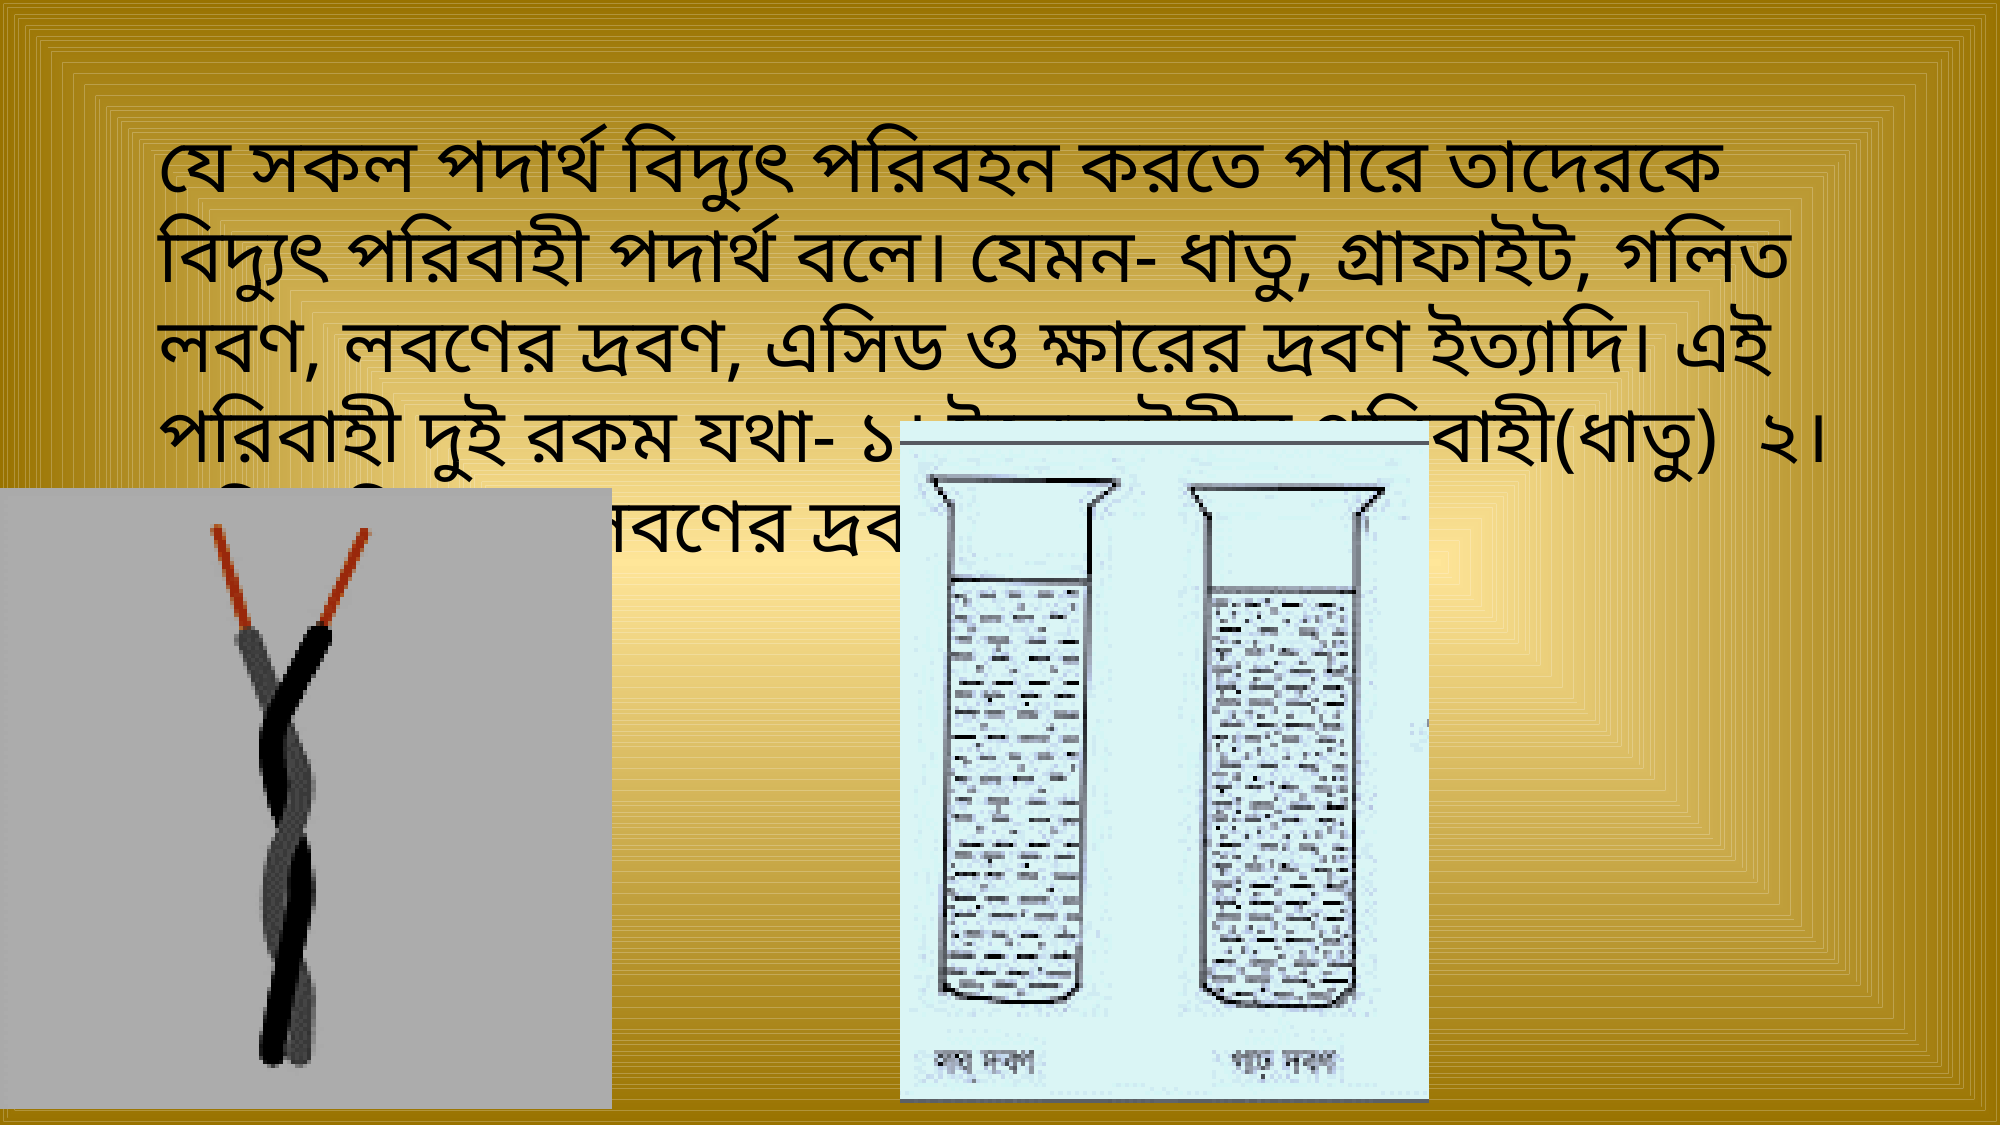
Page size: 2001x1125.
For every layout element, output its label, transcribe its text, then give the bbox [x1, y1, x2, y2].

text_box যে সকল পদার্থ বিদ্যুৎ পরিবহন করতে পারে তাদেরকে বিদ্যুৎ পরিবাহী পদার্থ বলে। যেমন- ধাতু, গ্রাফাইট, গলিত লবণ, লবণের দ্রবণ, এসিড ও ক্ষারের দ্রবণ ইত্যাদি। এই পরিবাহী দুই রকম যথা- ১। ইলেকট্রনীয় পরিবাহী(ধাতু) ২। তড়িৎ বিশ্লেষ্য(লবণের দ্রবণ)। [143, 109, 1915, 575]
picture [899, 421, 1429, 1103]
picture [0, 488, 612, 1109]
